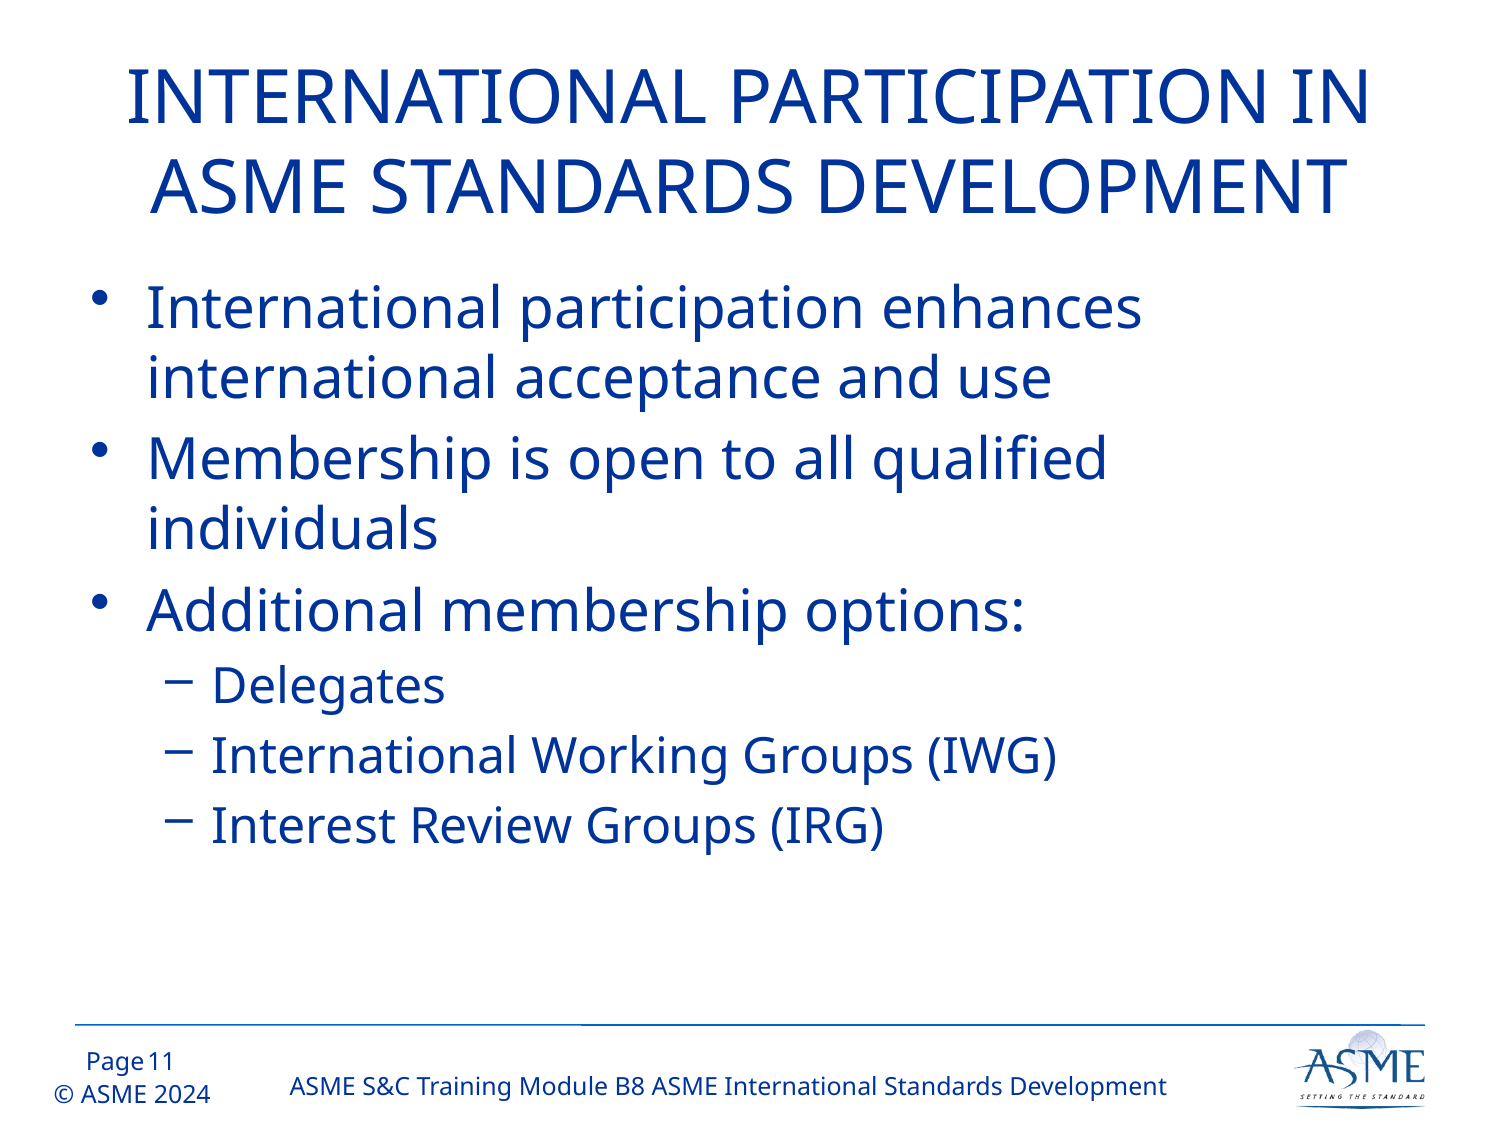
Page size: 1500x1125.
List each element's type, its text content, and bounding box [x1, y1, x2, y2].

list International participation enhances international acceptance and use Membership is open to all qualified individuals Additional membership options: Delegates International Working Groups (IWG) Interest Review Groups (IRG) [75, 262, 1425, 1005]
picture [1294, 1030, 1425, 1109]
footer ASME S&C Training Module B8 ASME International Standards Development [229, 1062, 1230, 1103]
title INTERNATIONAL PARTICIPATION IN ASME STANDARDS DEVELOPMENT [75, 45, 1425, 233]
slide_number 10 [132, 1037, 204, 1073]
